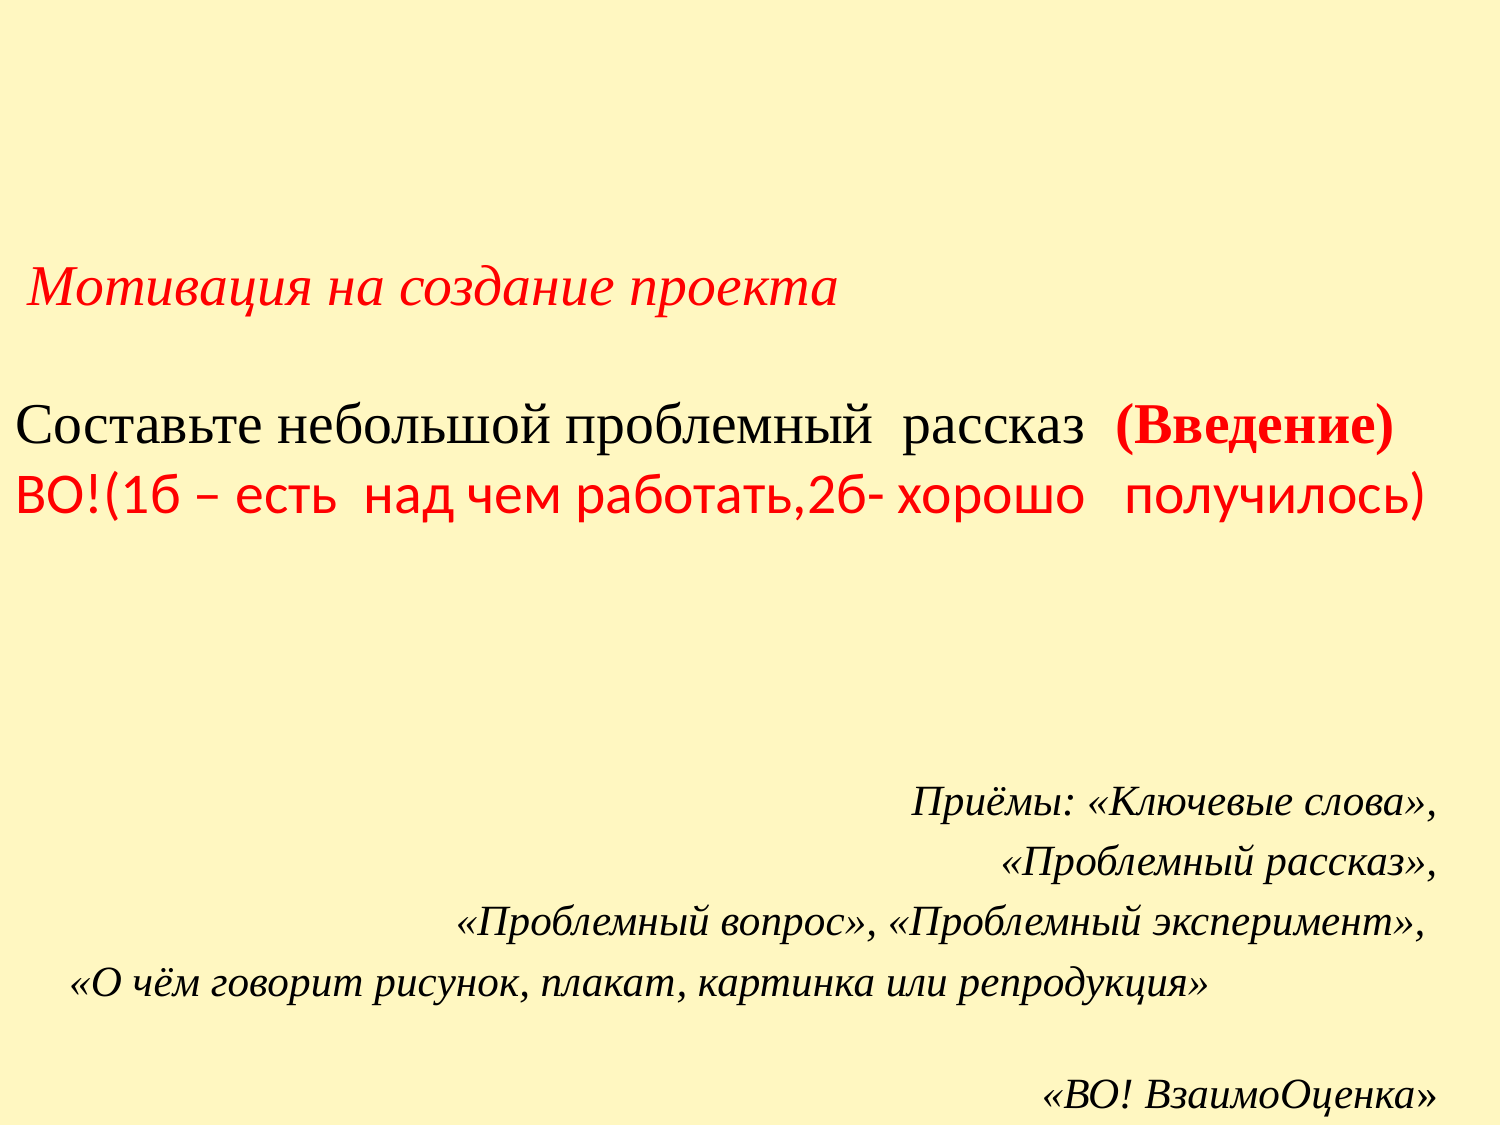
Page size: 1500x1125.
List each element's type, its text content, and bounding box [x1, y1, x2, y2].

list Приёмы: «Ключевые слова», «Проблемный рассказ», «Проблемный вопрос», «Проблемный эксперимент», «О чём говорит рисунок, плакат, картинка или репродукция» «ВО! ВзаимоОценка» [35, 679, 1454, 1125]
title Мотивация на создание проекта Составьте небольшой проблемный рассказ (Введение) ВО!(1б – есть над чем работать,2б- хорошо получилось) [0, 93, 1500, 610]
